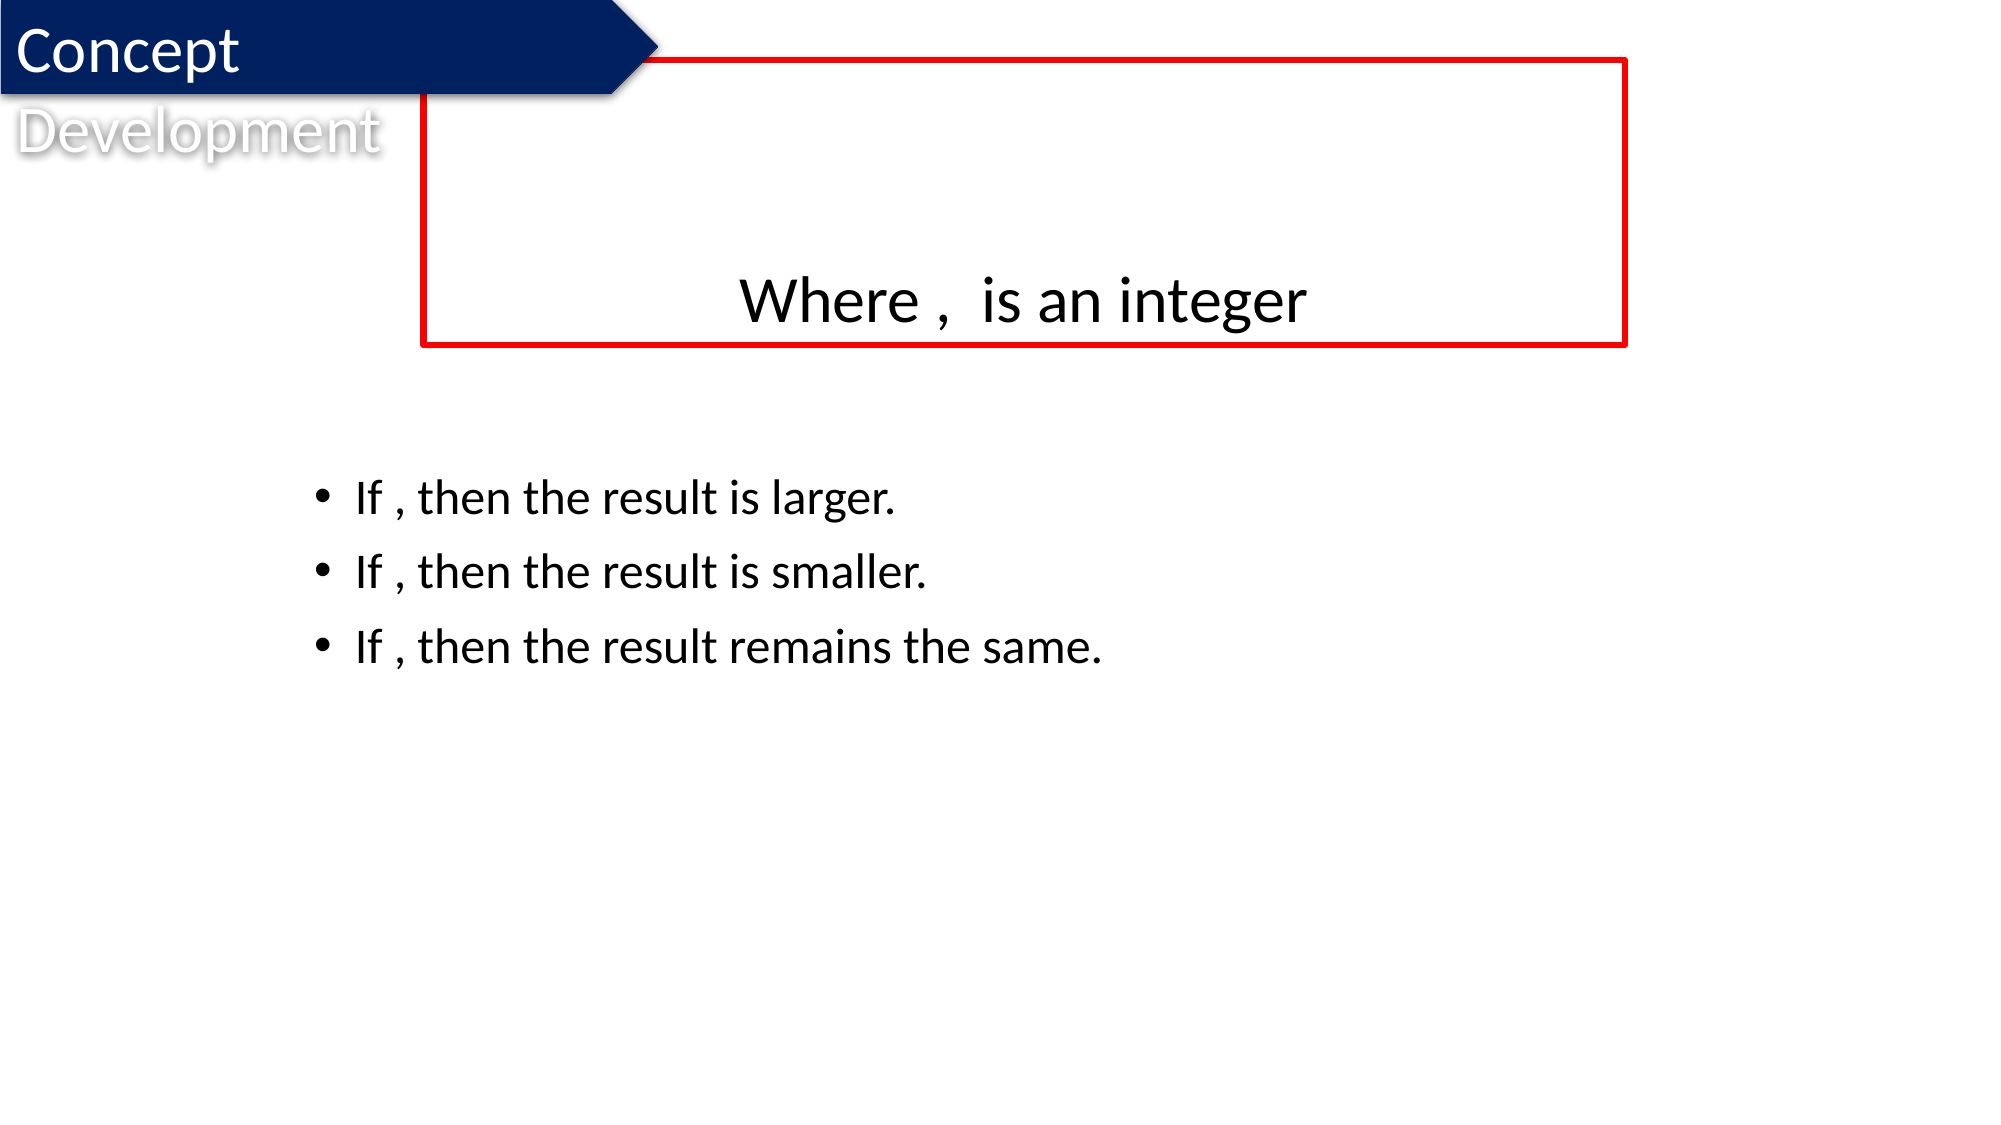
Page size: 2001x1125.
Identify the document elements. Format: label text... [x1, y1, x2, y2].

text_box Concept Development [1, 0, 658, 94]
